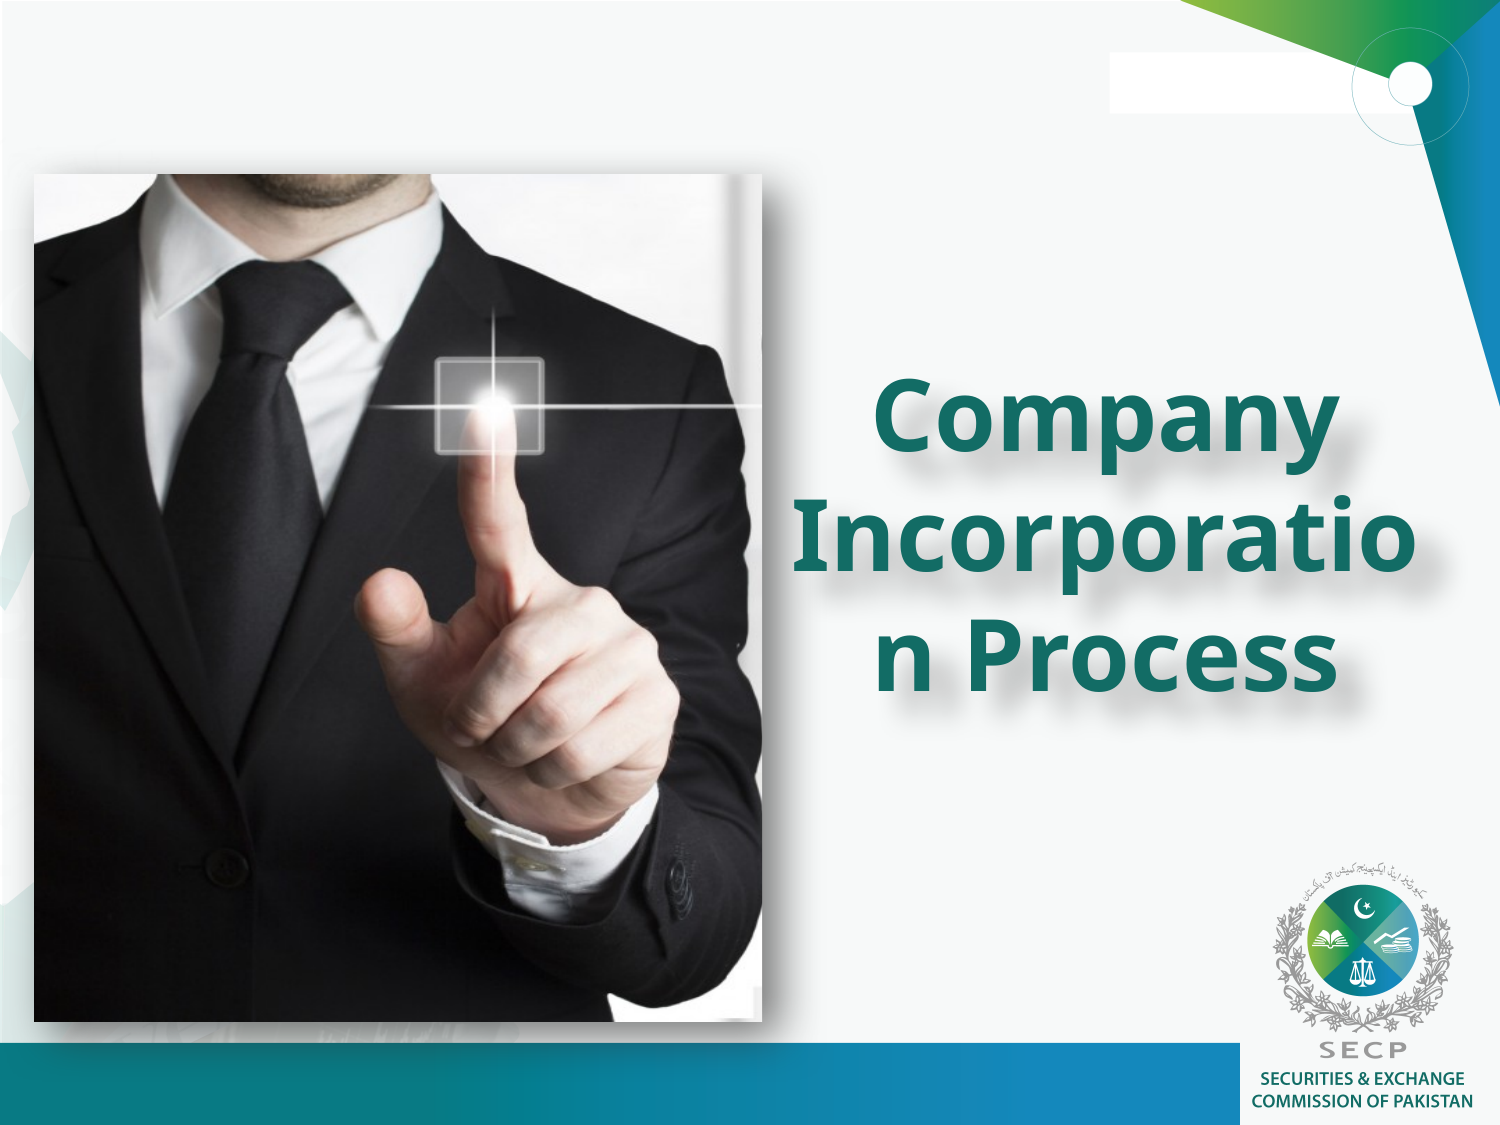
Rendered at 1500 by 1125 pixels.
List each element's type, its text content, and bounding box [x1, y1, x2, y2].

title Company Incorporation Process [768, 387, 1450, 675]
picture [0, 0, 1500, 1125]
